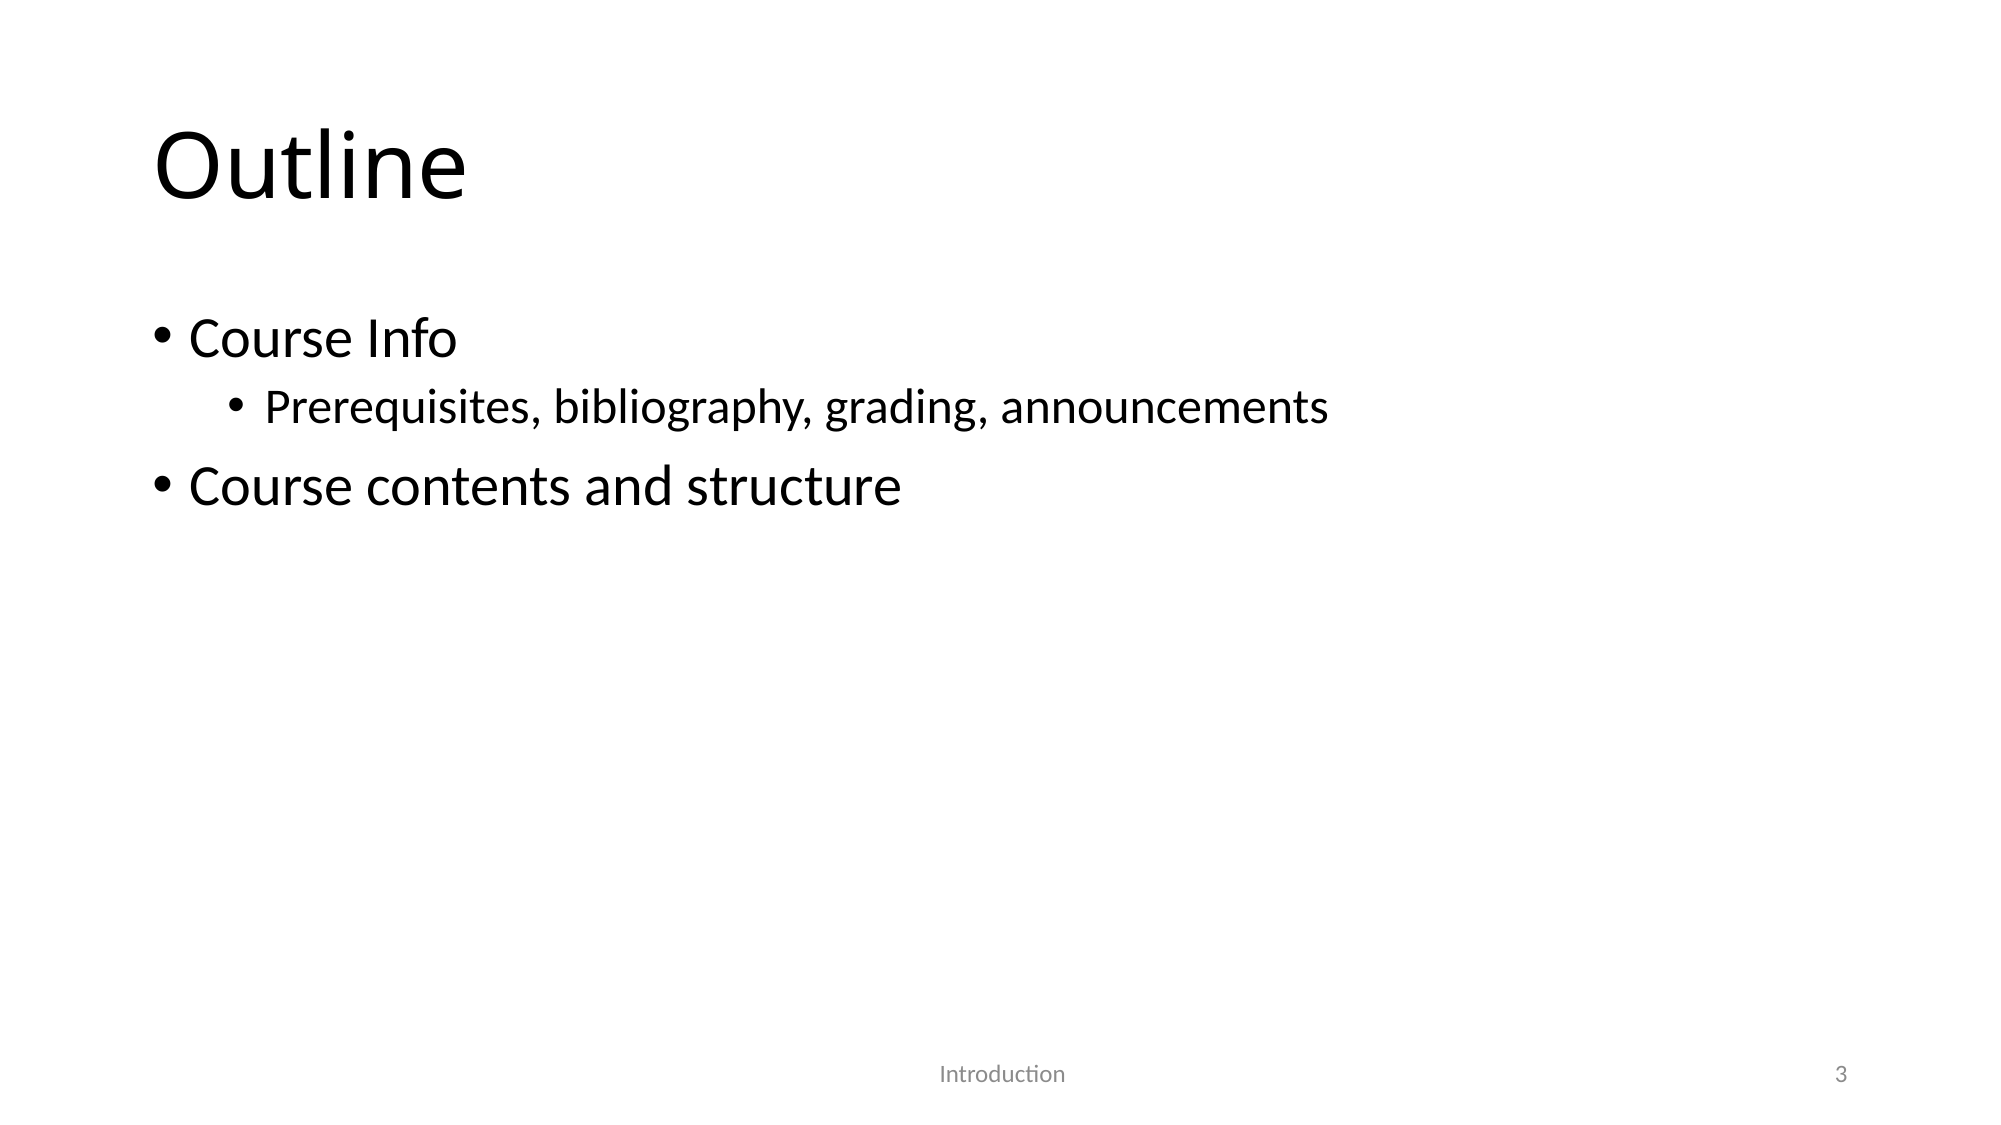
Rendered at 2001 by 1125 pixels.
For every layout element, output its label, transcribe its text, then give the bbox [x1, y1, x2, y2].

title Outline [137, 59, 1863, 278]
list Course Info Prerequisites, bibliography, grading, announcements Course contents and structure [137, 299, 1863, 1014]
footer Introduction [662, 1042, 1338, 1103]
slide_number 3 [1412, 1042, 1863, 1103]
